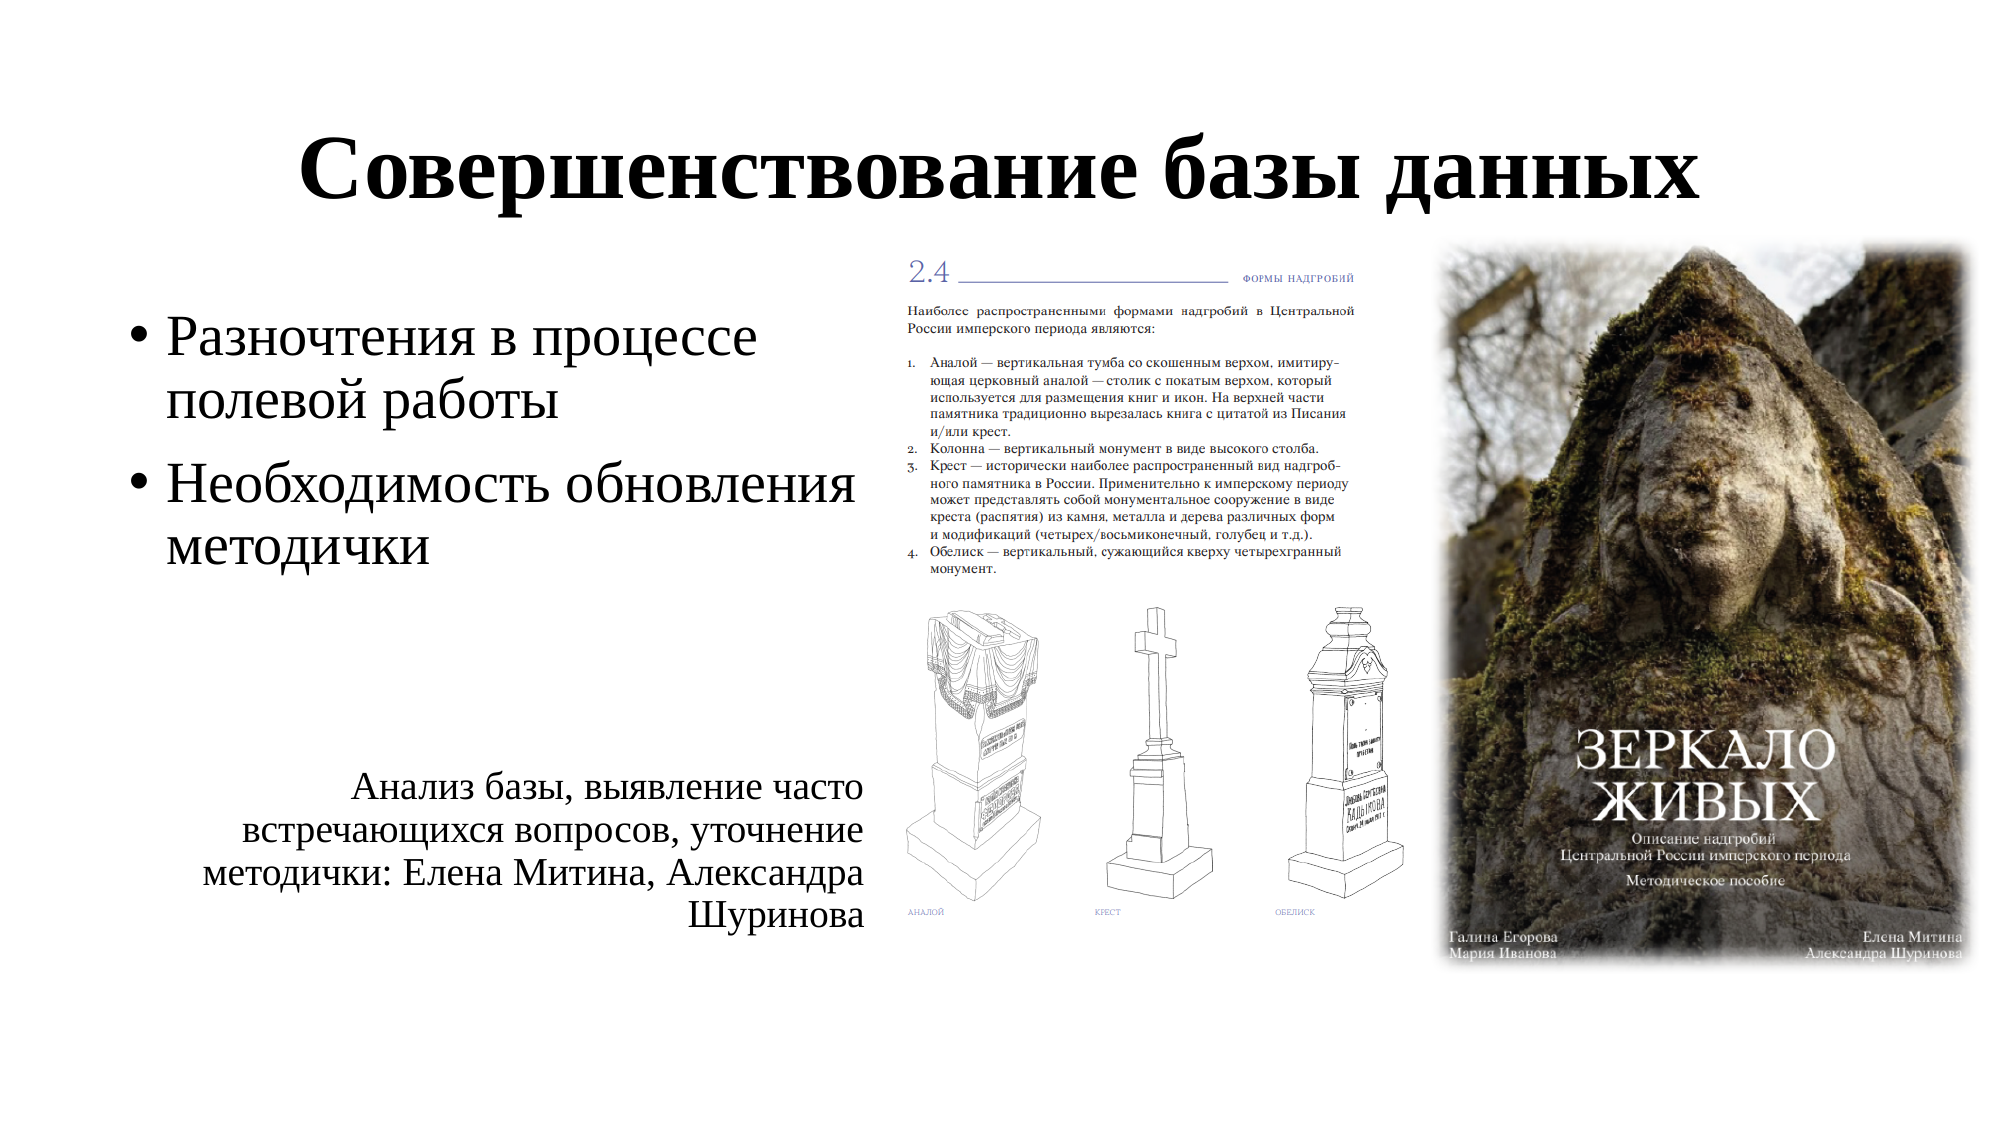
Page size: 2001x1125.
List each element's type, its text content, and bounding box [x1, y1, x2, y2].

title Совершенствование базы данных [137, 59, 1863, 278]
picture [869, 218, 1980, 975]
list Разночтения в процессе полевой работы Необходимость обновления методички Анализ базы, выявление часто встречающихся вопросов, уточнение методички: Елена Митина, Александра Шуринова [114, 297, 880, 1012]
